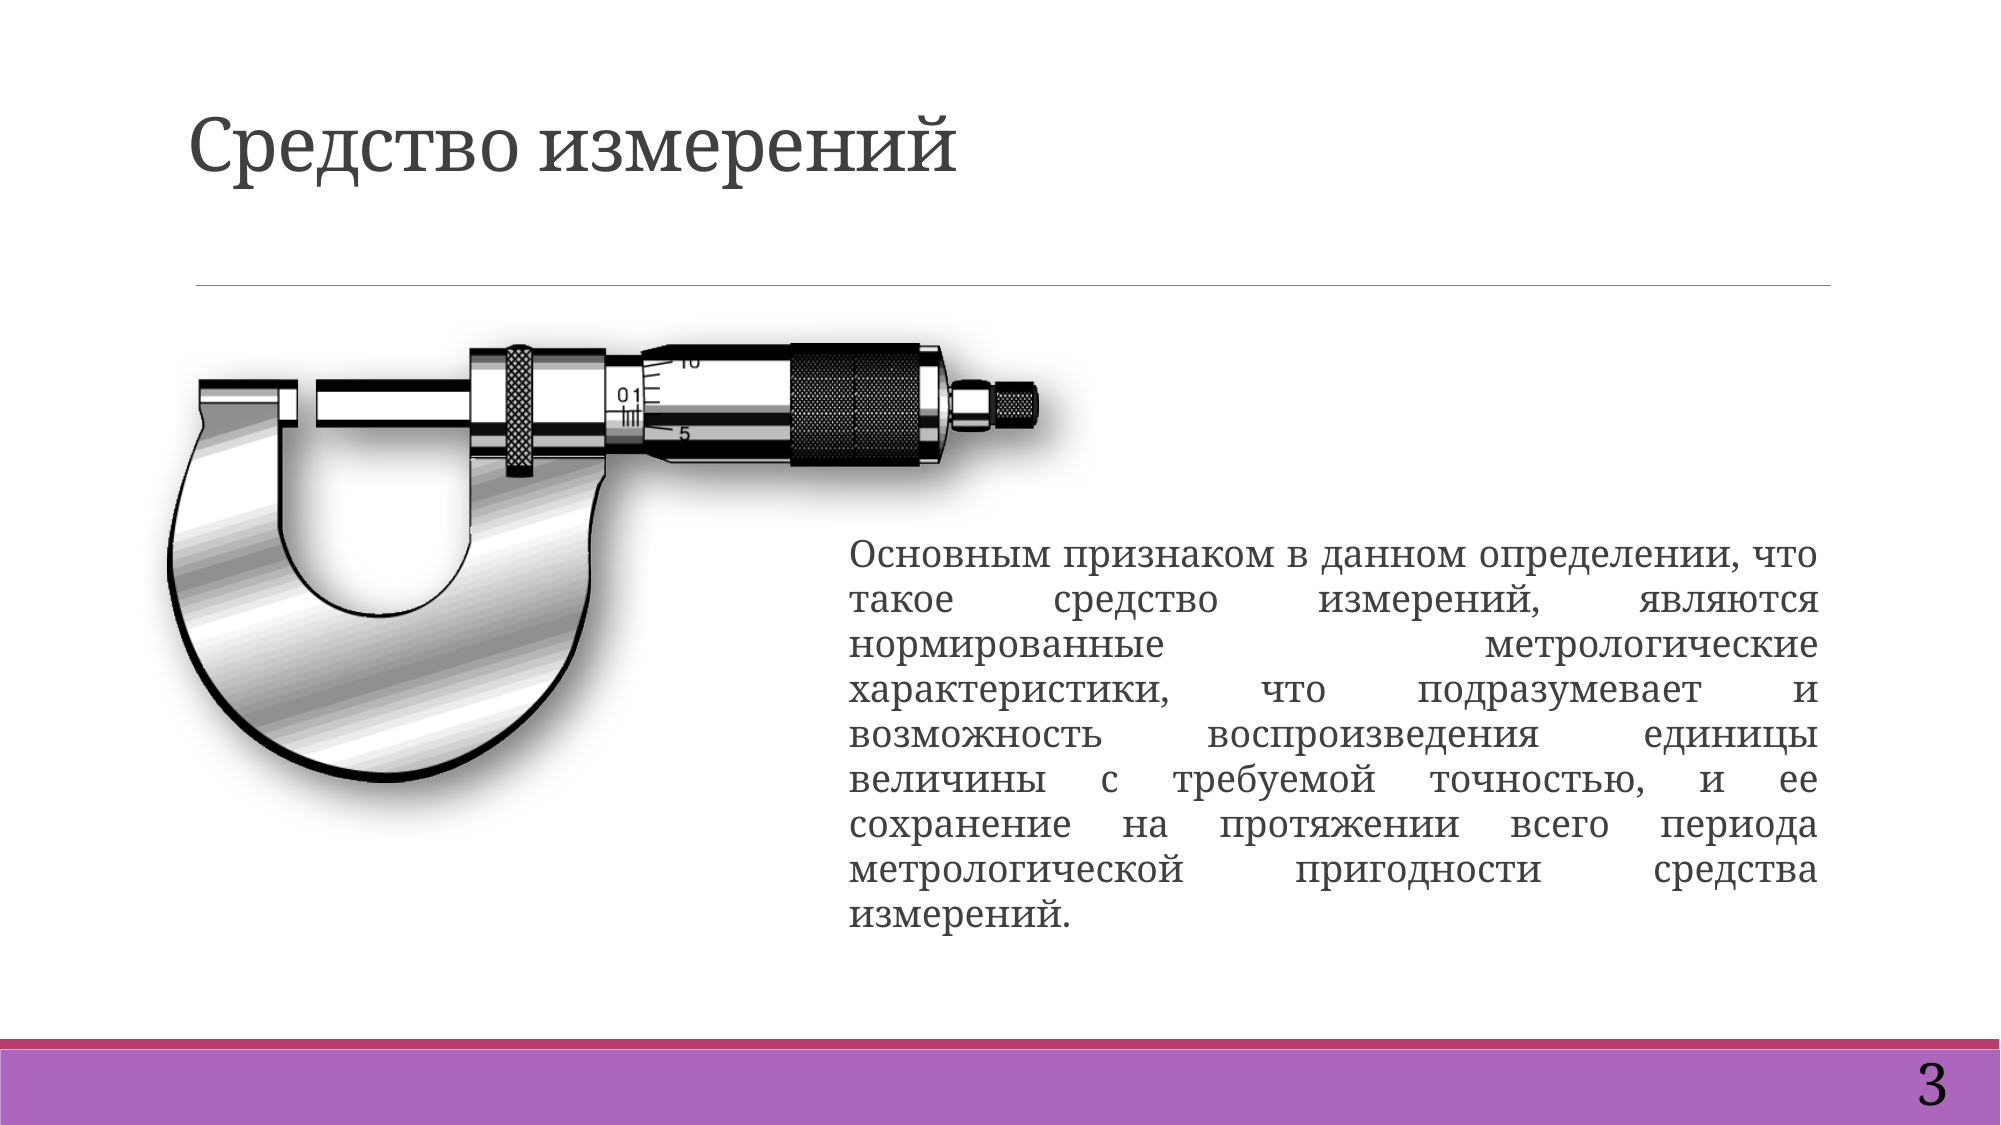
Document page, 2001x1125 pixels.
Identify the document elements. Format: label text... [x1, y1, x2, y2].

title Средство измерений [172, 71, 1252, 195]
text_box 3 [1901, 1037, 1977, 1125]
picture [166, 342, 1039, 783]
text_box Основным признаком в данном определении, что такое средство измерений, являются нормированные метрологические характеристики, что подразумевает и возможность воспроизведения единицы величины с требуемой точностью, и ее сохранение на протяжении всего периода метрологической пригодности средства измерений. [834, 523, 1835, 943]
